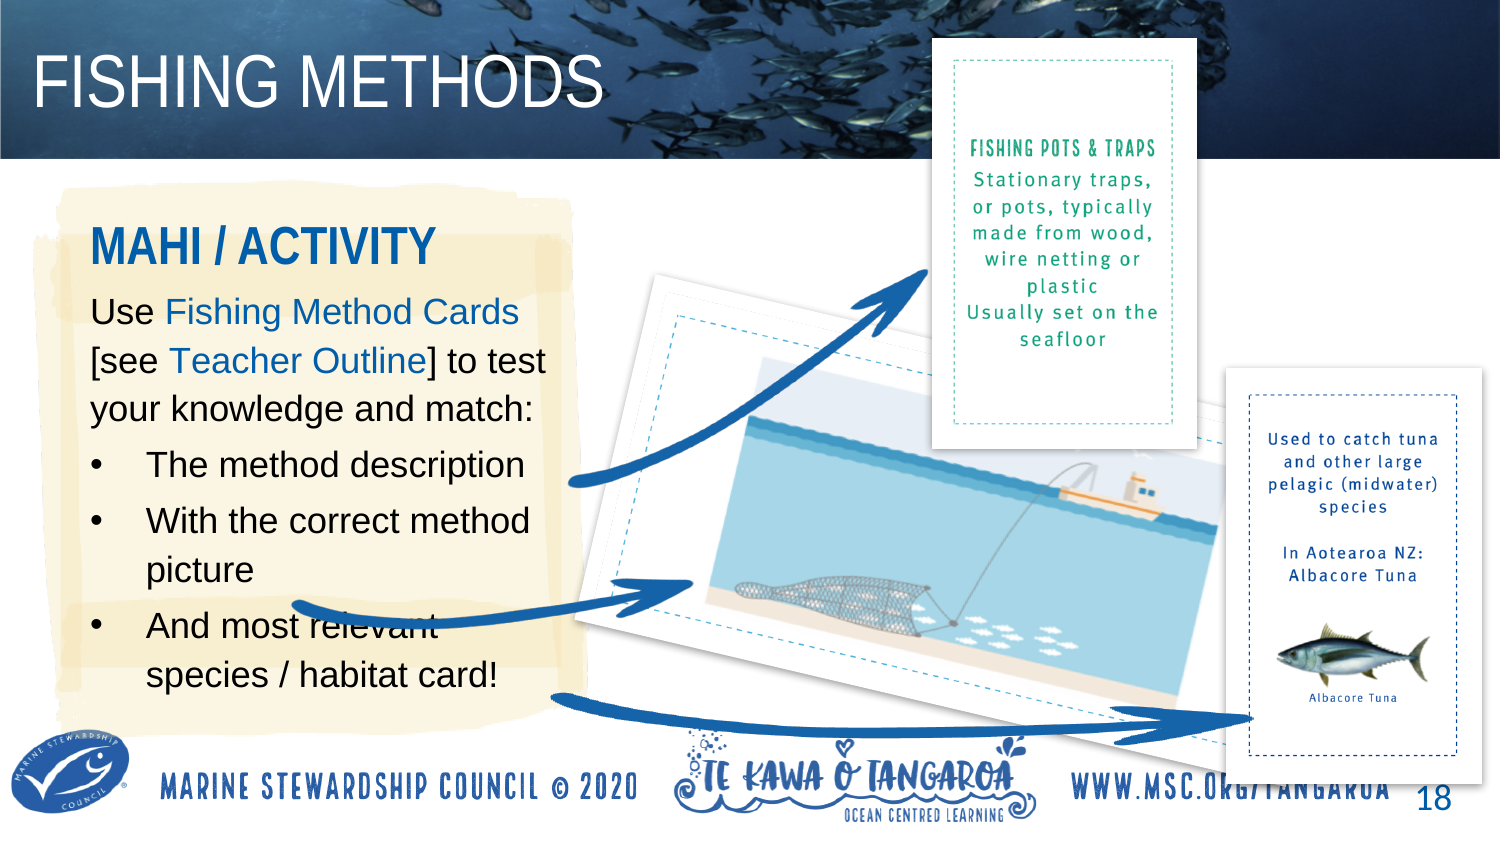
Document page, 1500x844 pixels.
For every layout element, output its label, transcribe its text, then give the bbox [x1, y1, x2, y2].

title FISHING METHODS [17, 15, 1425, 140]
picture [0, 0, 1500, 835]
